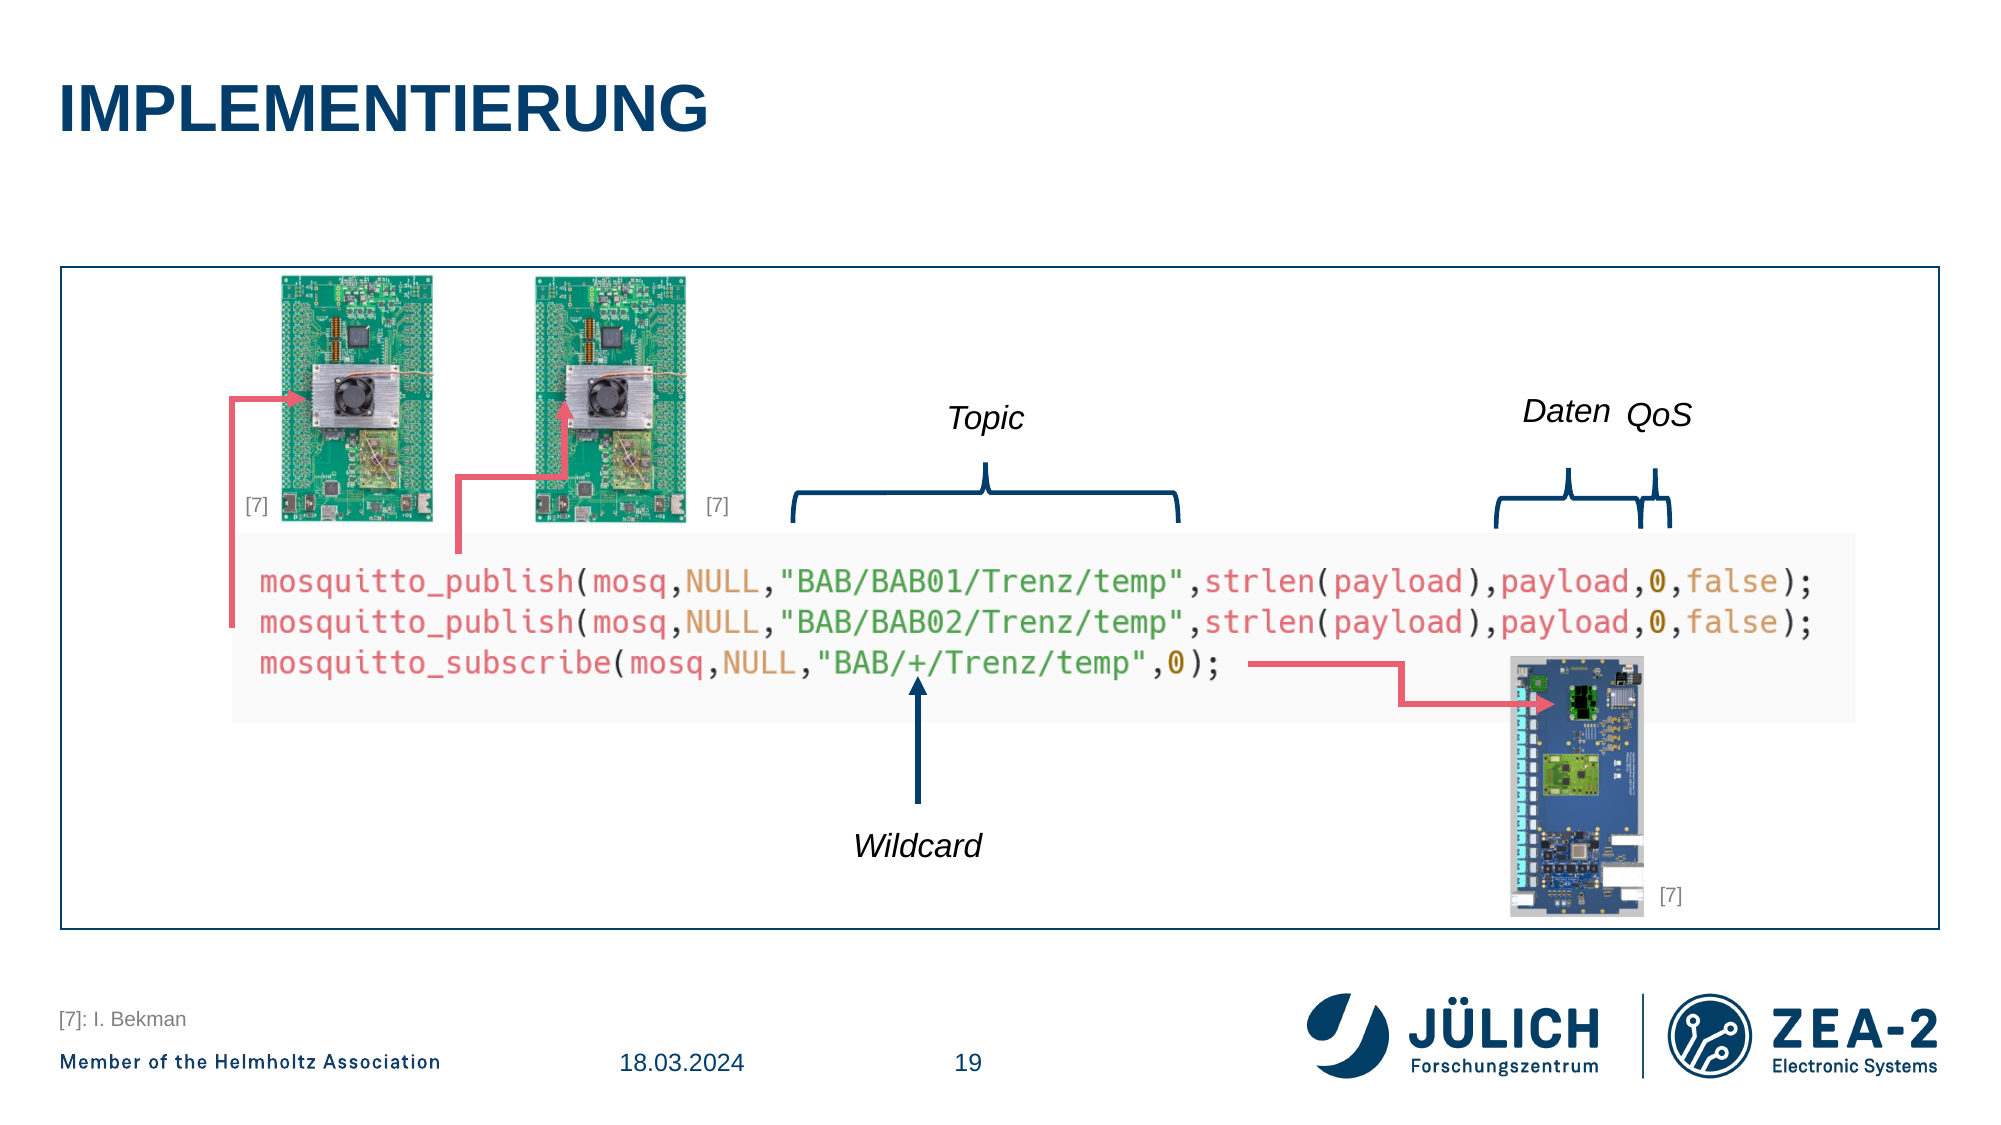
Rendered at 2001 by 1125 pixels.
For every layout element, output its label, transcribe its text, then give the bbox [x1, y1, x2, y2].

picture [1295, 988, 1957, 1083]
text_box [60, 266, 1940, 930]
text_box [7]: I. Bekman [58, 1000, 445, 1040]
slide_number 19 [954, 1046, 1073, 1084]
picture [1726, 533, 1856, 723]
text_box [228, 274, 1726, 917]
title Implementierung [59, 53, 1938, 238]
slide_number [619, 1046, 882, 1084]
